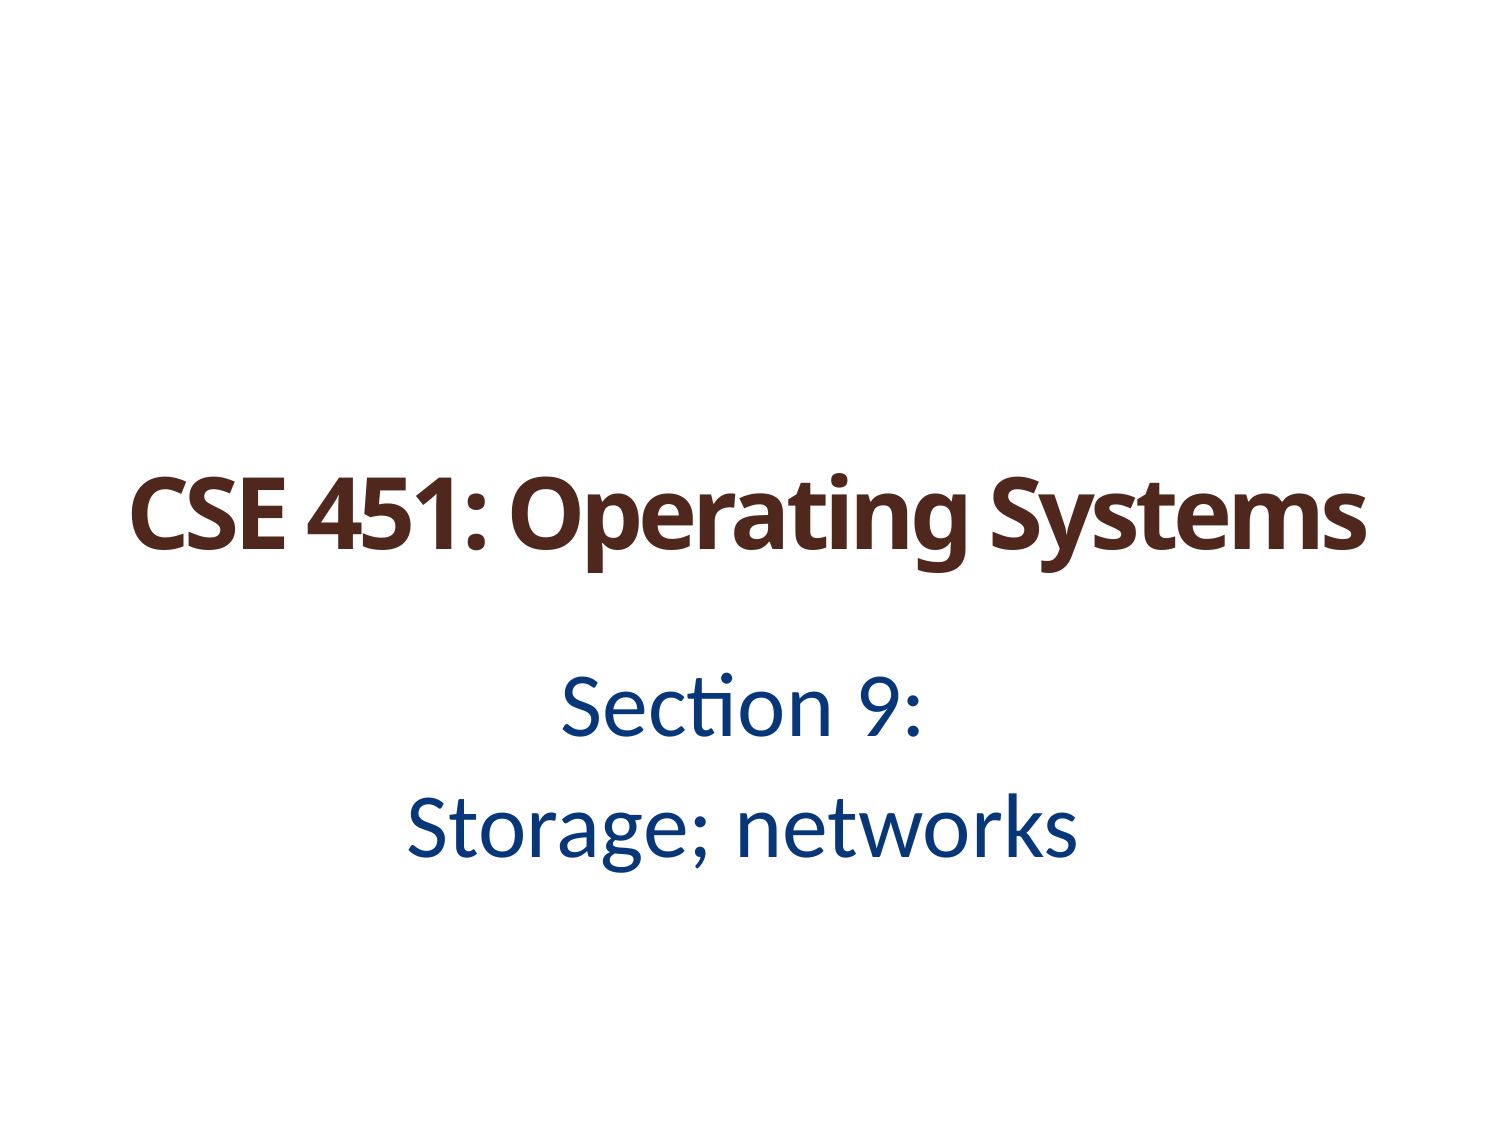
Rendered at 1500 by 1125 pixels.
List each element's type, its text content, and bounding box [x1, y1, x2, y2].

title CSE 451: Operating Systems [50, 337, 1447, 613]
subtitle Section 9: Storage; networks [50, 637, 1438, 900]
